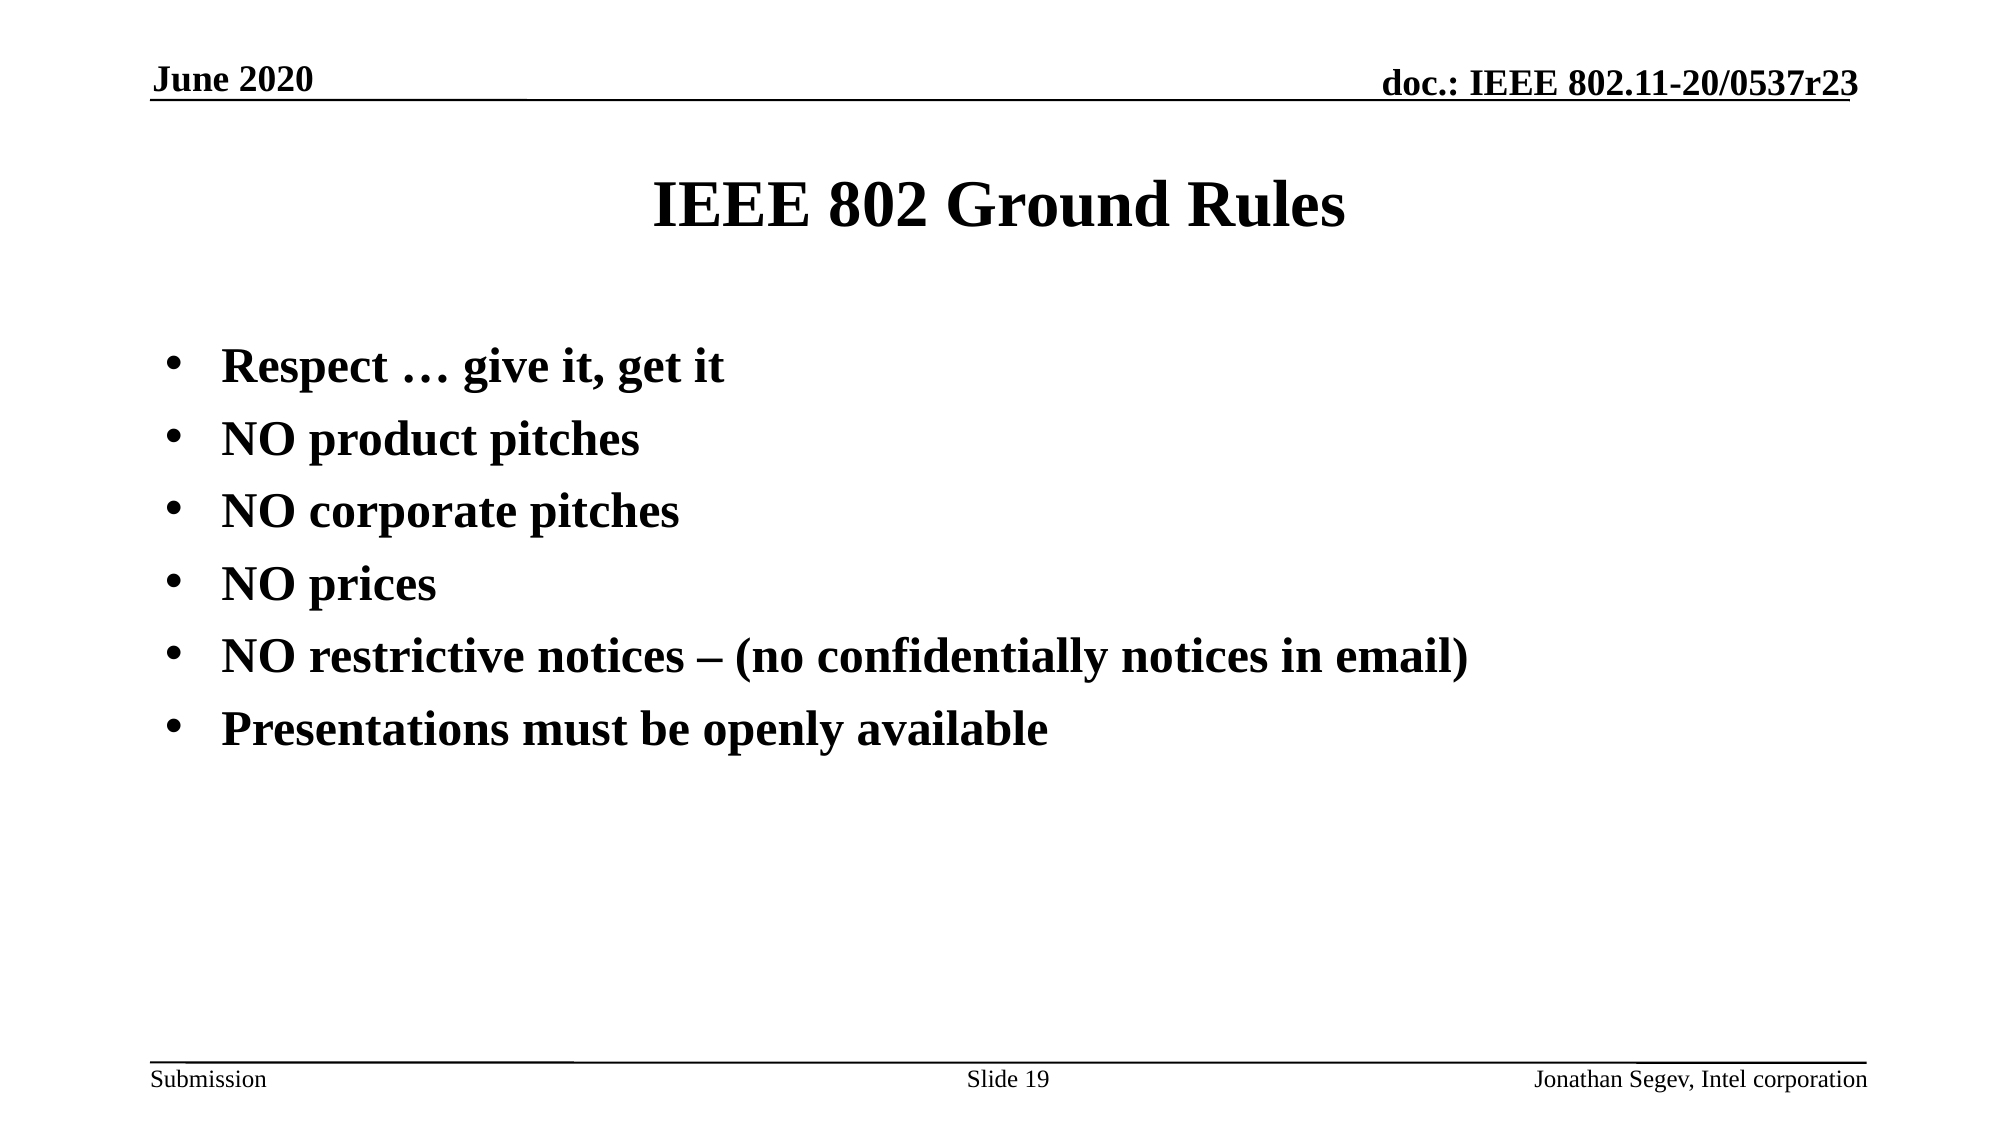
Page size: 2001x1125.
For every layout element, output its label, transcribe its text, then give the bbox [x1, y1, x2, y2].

list Respect … give it, get it NO product pitches NO corporate pitches NO prices NO restrictive notices – (no confidentially notices in email) Presentations must be openly available [149, 324, 1850, 1000]
footer Jonathan Segev, Intel corporation [1171, 1061, 1869, 1093]
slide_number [152, 54, 563, 100]
slide_number Slide 19 [950, 1061, 1067, 1123]
title IEEE 802 Ground Rules [149, 112, 1850, 288]
